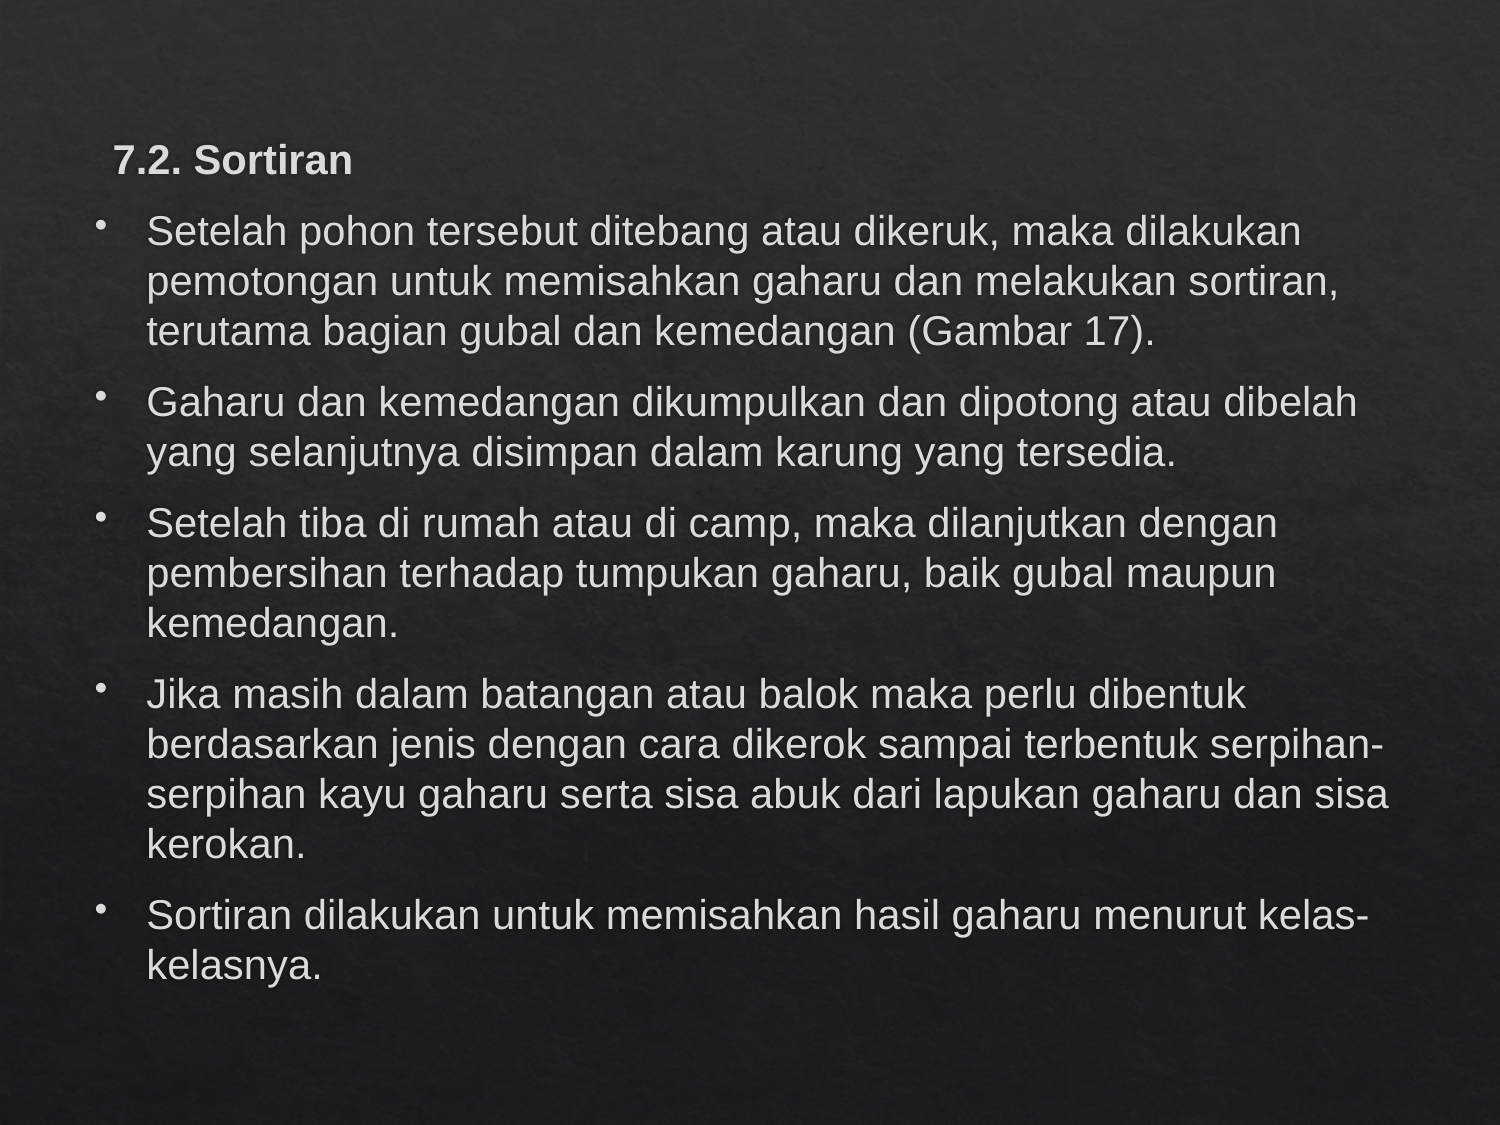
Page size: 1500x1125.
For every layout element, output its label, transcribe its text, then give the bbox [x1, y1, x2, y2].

list 7.2. Sortiran Setelah pohon tersebut ditebang atau dikeruk, maka dilakukan pemotongan untuk memisahkan gaharu dan melakukan sortiran, terutama bagian gubal dan kemedangan (Gambar 17). Gaharu dan kemedangan dikumpulkan dan dipotong atau dibelah yang selanjutnya disimpan dalam karung yang tersedia. Setelah tiba di rumah atau di camp, maka dilanjutkan dengan pembersihan terhadap tumpukan gaharu, baik gubal maupun kemedangan. Jika masih dalam batangan atau balok maka perlu dibentuk berdasarkan jenis dengan cara dikerok sampai terbentuk serpihan-serpihan kayu gaharu serta sisa abuk dari lapukan gaharu dan sisa kerokan. Sortiran dilakukan untuk memisahkan hasil gaharu menurut kelas-kelasnya. [75, 125, 1425, 1035]
